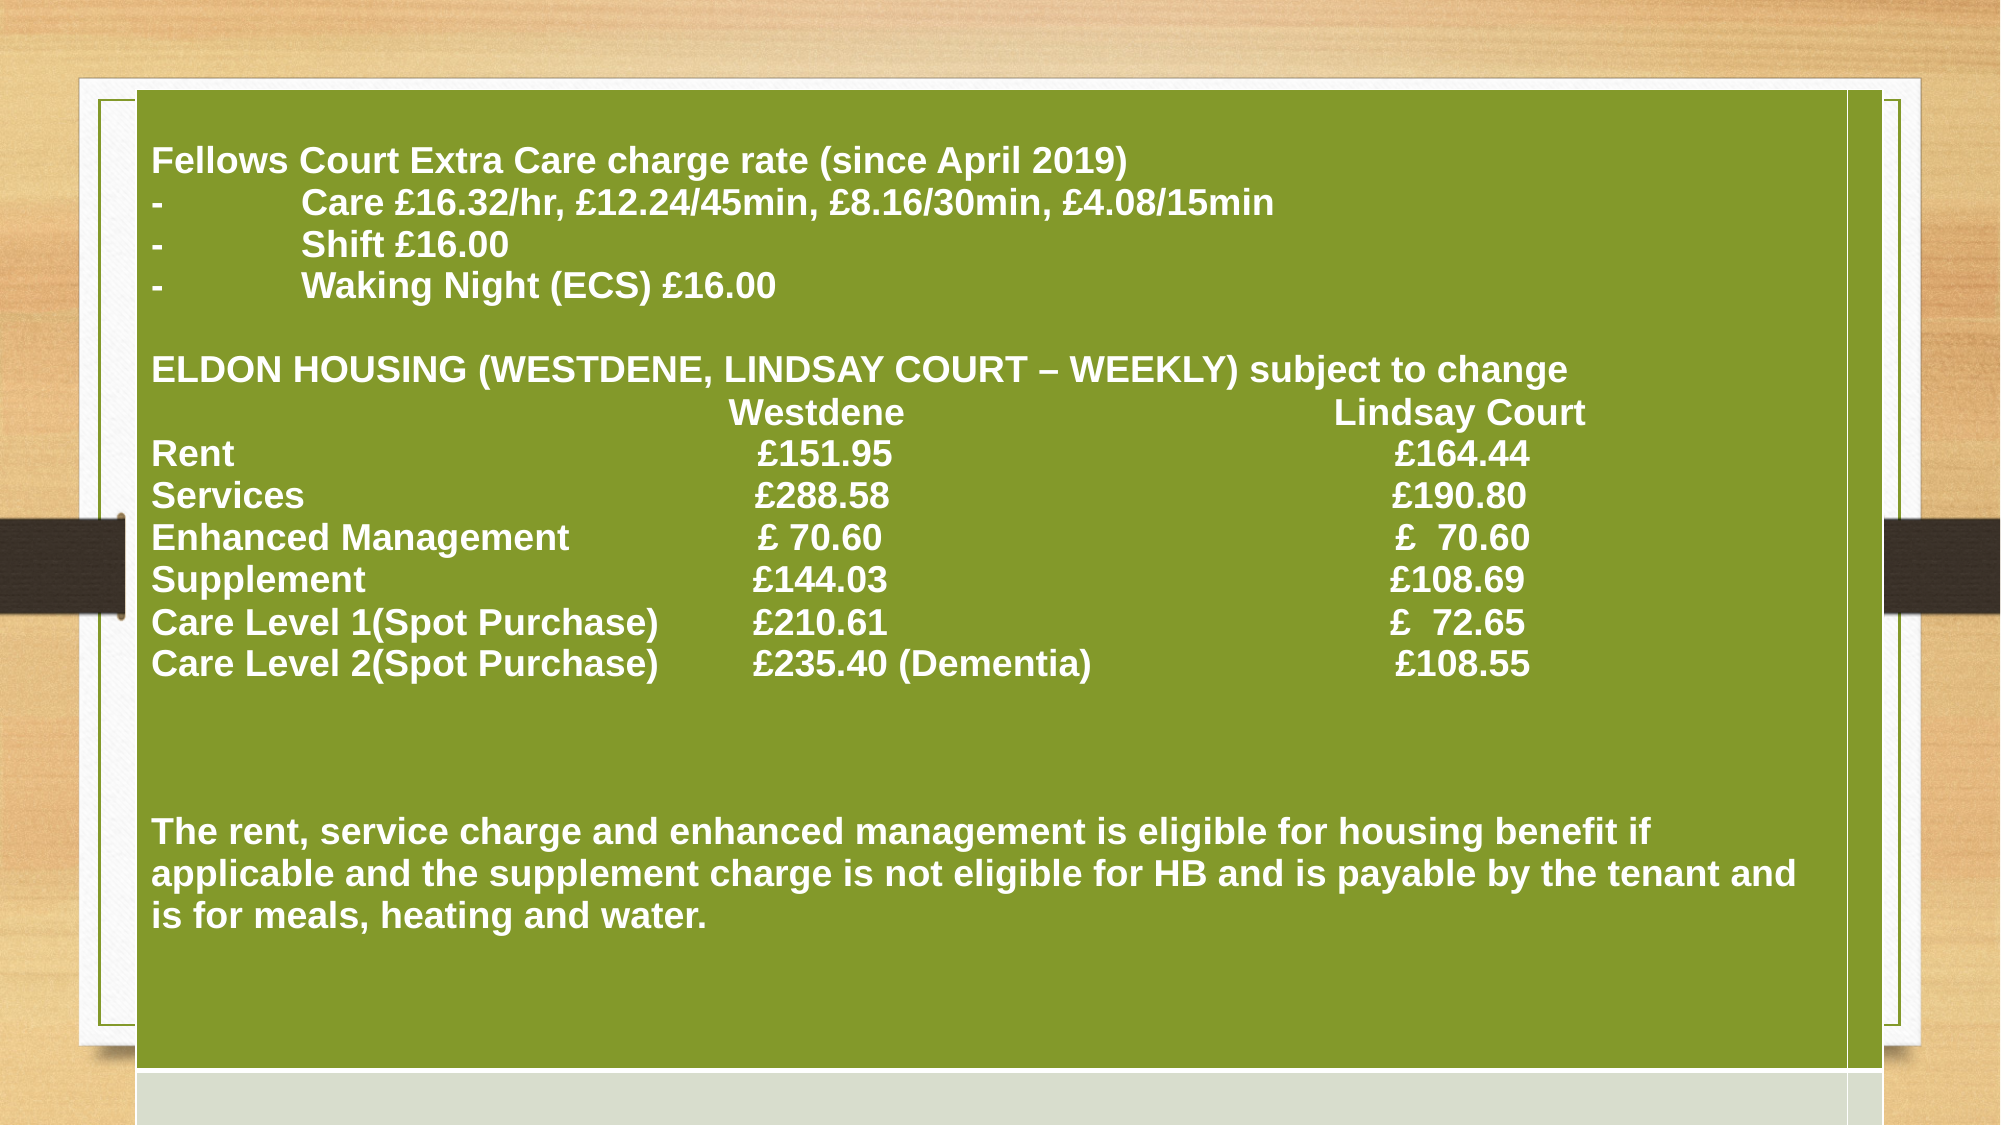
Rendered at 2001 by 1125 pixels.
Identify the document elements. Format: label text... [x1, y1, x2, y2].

table_header Fellows Court Extra Care charge rate (since April 2019) - Care £16.32/hr, £12.24/45min, £8.16/30min, £4.08/15min - Shift £16.00 - Waking Night (ECS) £16.00 ELDON HOUSING (WESTDENE, LINDSAY COURT – WEEKLY) subject to change Westdene Lindsay Court Rent £151.95 £164.44 Services £288.58 £190.80 Enhanced Management £ 70.60 £ 70.60 Supplement £144.03 £108.69 Care Level 1(Spot Purchase) £210.61 £ 72.65 Care Level 2(Spot Purchase) £235.40 (Dementia) £108.55 The rent, service charge and enhanced management is eligible for housing benefit if applicable and the supplement charge is not eligible for HB and is payable by the tenant and is for meals, heating and water. [137, 90, 1847, 1068]
table_header [1848, 90, 1882, 1068]
picture [0, 0, 2001, 1125]
table_cell [1848, 1073, 1882, 1125]
table_cell [137, 1073, 1847, 1125]
